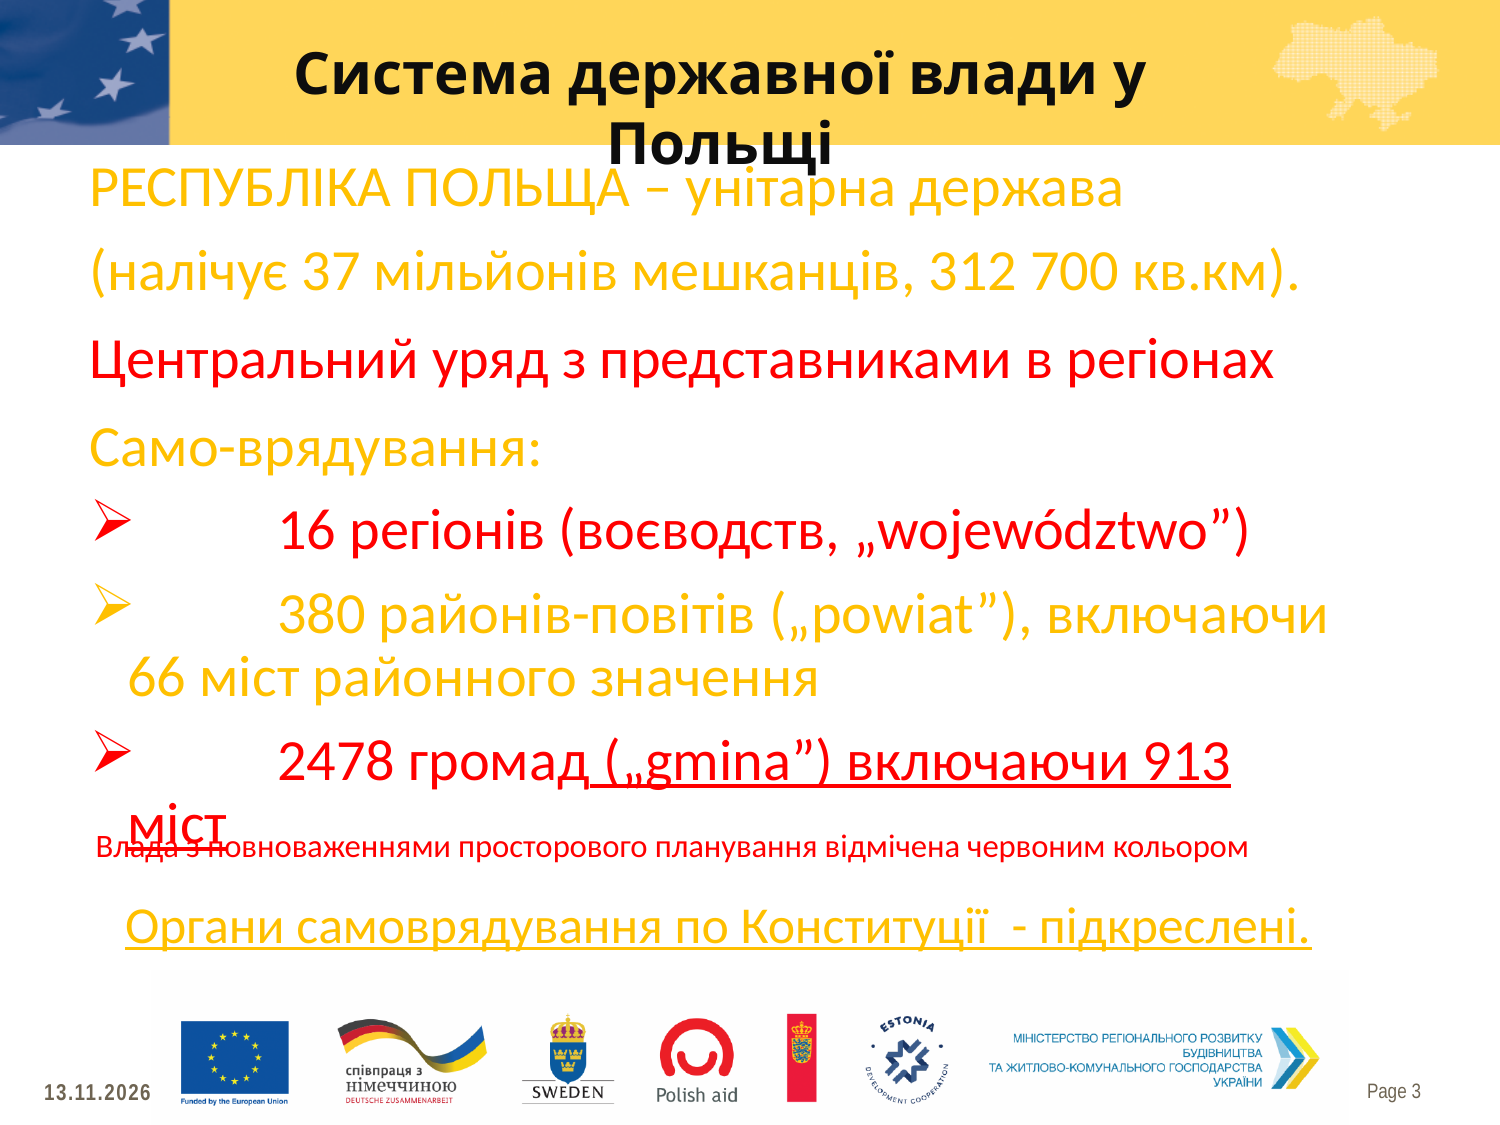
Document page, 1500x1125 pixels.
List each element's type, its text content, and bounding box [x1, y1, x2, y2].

text_box Влада з повноваженнями просторового планування відмічена червоним кольором [29, 821, 1324, 893]
text_box Органи самоврядування по Конституції - підкреслені. [77, 891, 1372, 963]
picture [151, 970, 1349, 1125]
list РЕСПУБЛІКА ПОЛЬЩА – унітарна держава (налічує 37 мільйонів мешканців, 312 700 кв.км). Центральний уряд з представниками в регіонах Само-врядування: 16 регіонів (воєводств, „województwo”) 380 районів-повітів („powiat”), включаючи 66 міст районного значення 2478 громад („gmina”) включаючи 913 міст [75, 148, 1353, 787]
picture [0, 0, 1500, 145]
title Система державної влади у Польщі [171, 28, 1270, 117]
